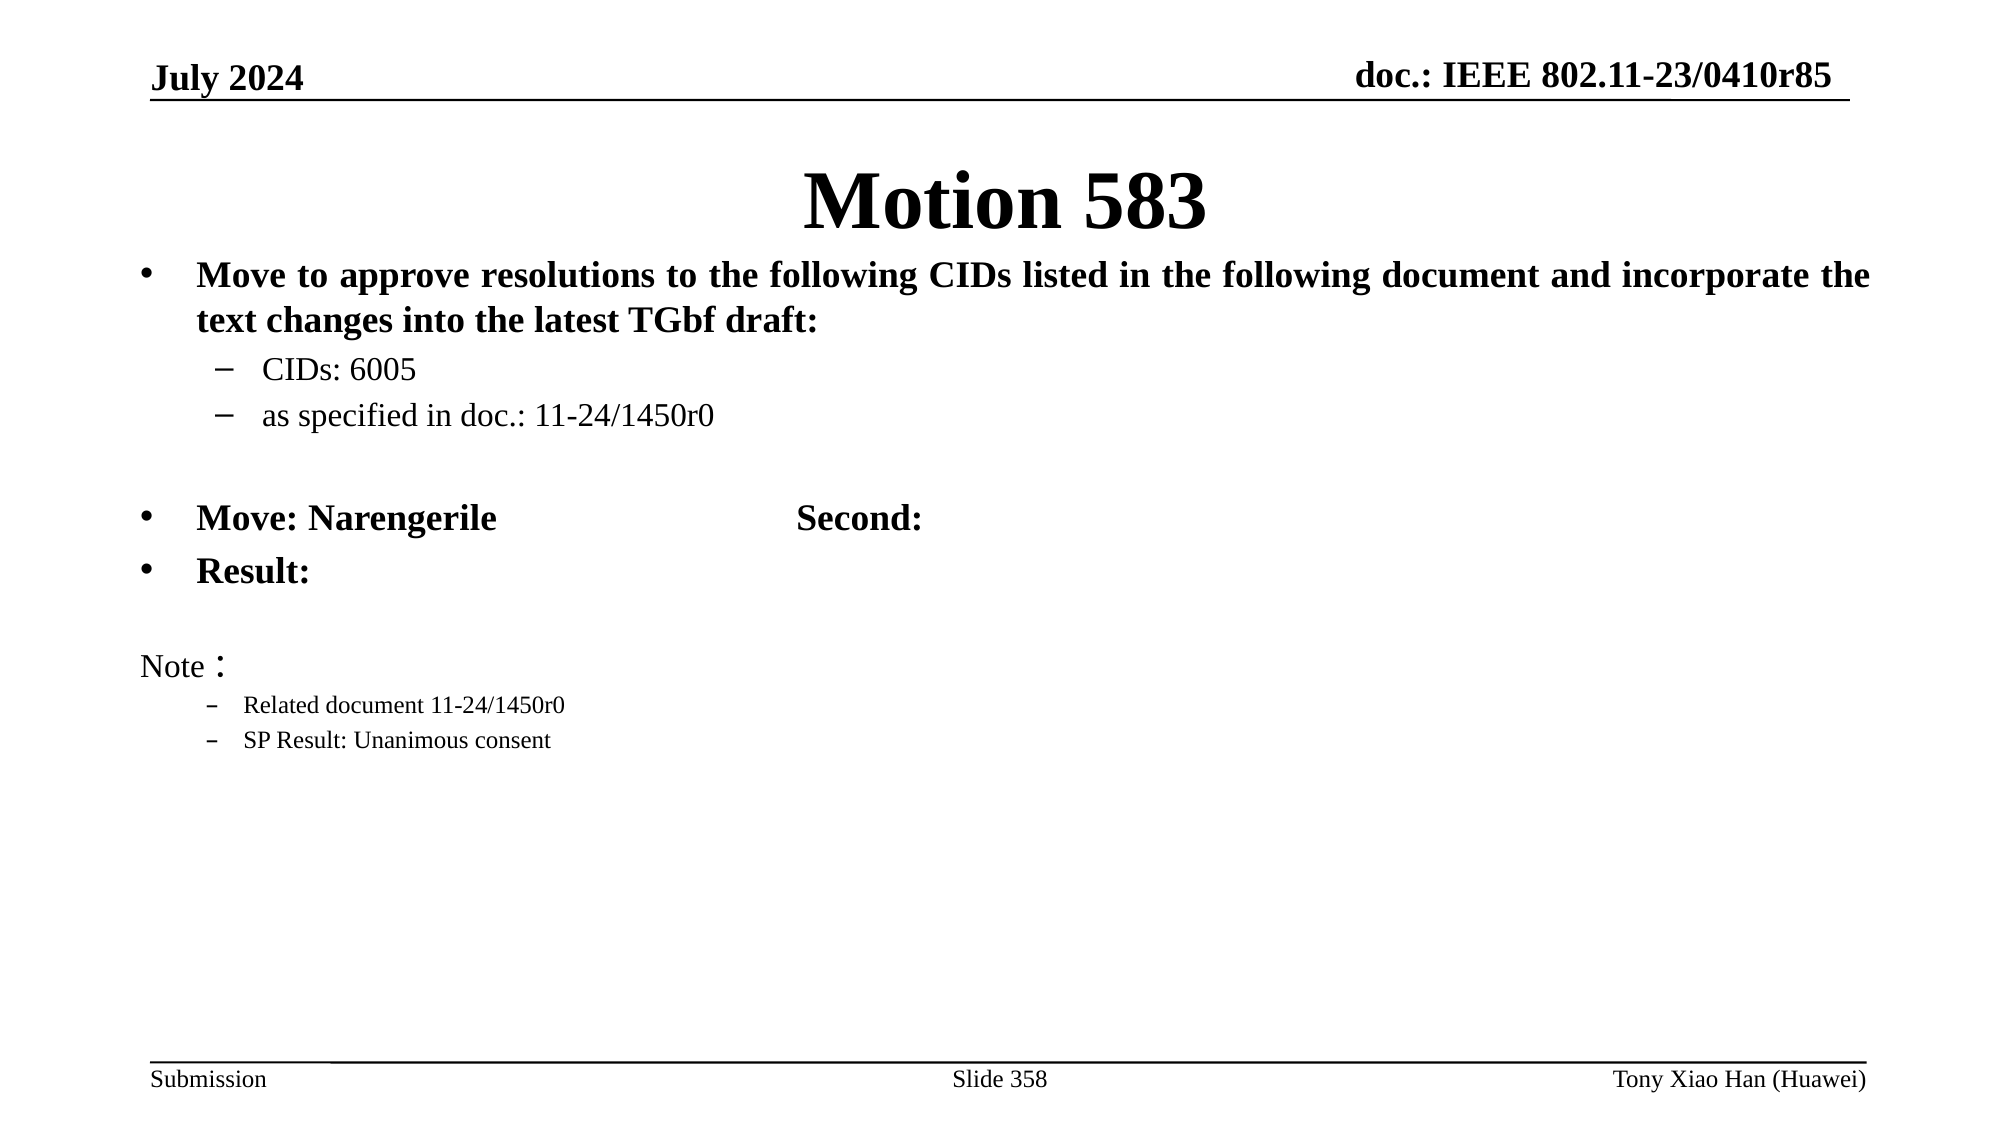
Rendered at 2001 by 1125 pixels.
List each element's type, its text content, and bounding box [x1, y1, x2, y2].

text_box Move to approve resolutions to the following CIDs listed in the following document and incorporate the text changes into the latest TGbf draft: CIDs: 6005 as specified in doc.: 11-24/1450r0 Move: Narengerile Second: Result: Note： Related document 11-24/1450r0 SP Result: Unanimous consent [125, 212, 1888, 988]
text_box Motion 583 [368, 137, 1644, 212]
